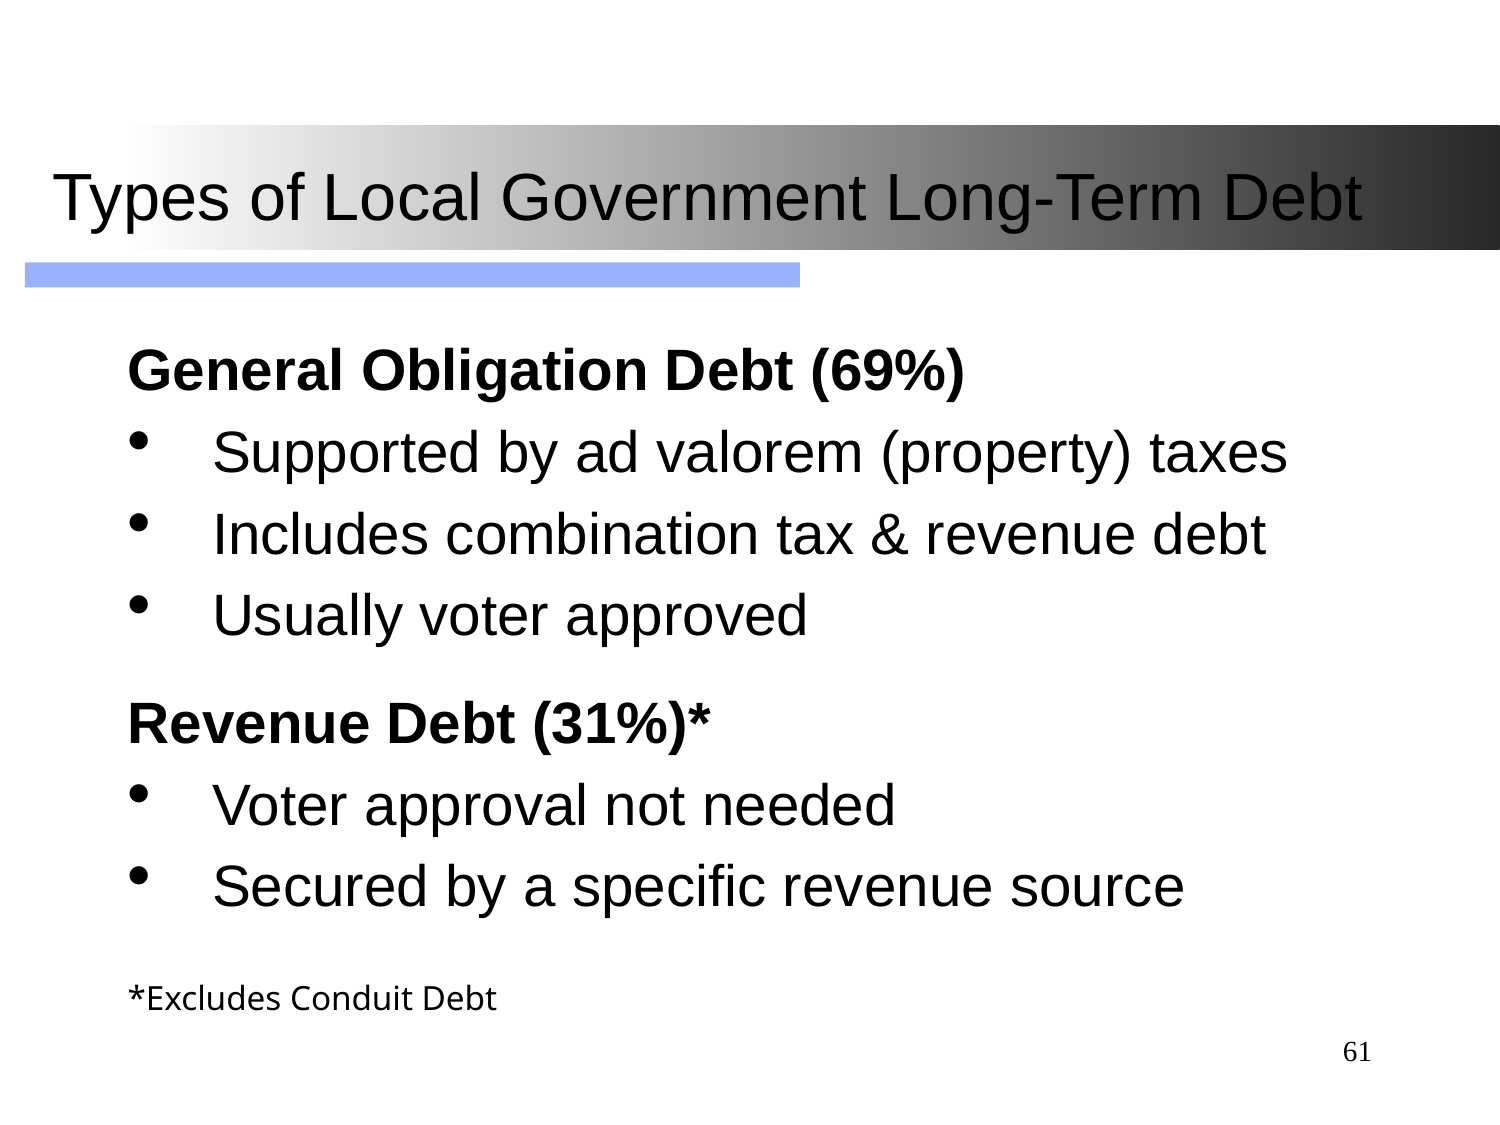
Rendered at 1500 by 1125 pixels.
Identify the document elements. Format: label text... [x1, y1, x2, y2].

slide_number 61 [1074, 1012, 1388, 1088]
list General Obligation Debt (69%) Supported by ad valorem (property) taxes Includes combination tax & revenue debt Usually voter approved Revenue Debt (31%)* Voter approval not needed Secured by a specific revenue source *Excludes Conduit Debt [112, 324, 1388, 1001]
title Types of Local Government Long-Term Debt [37, 99, 1438, 288]
